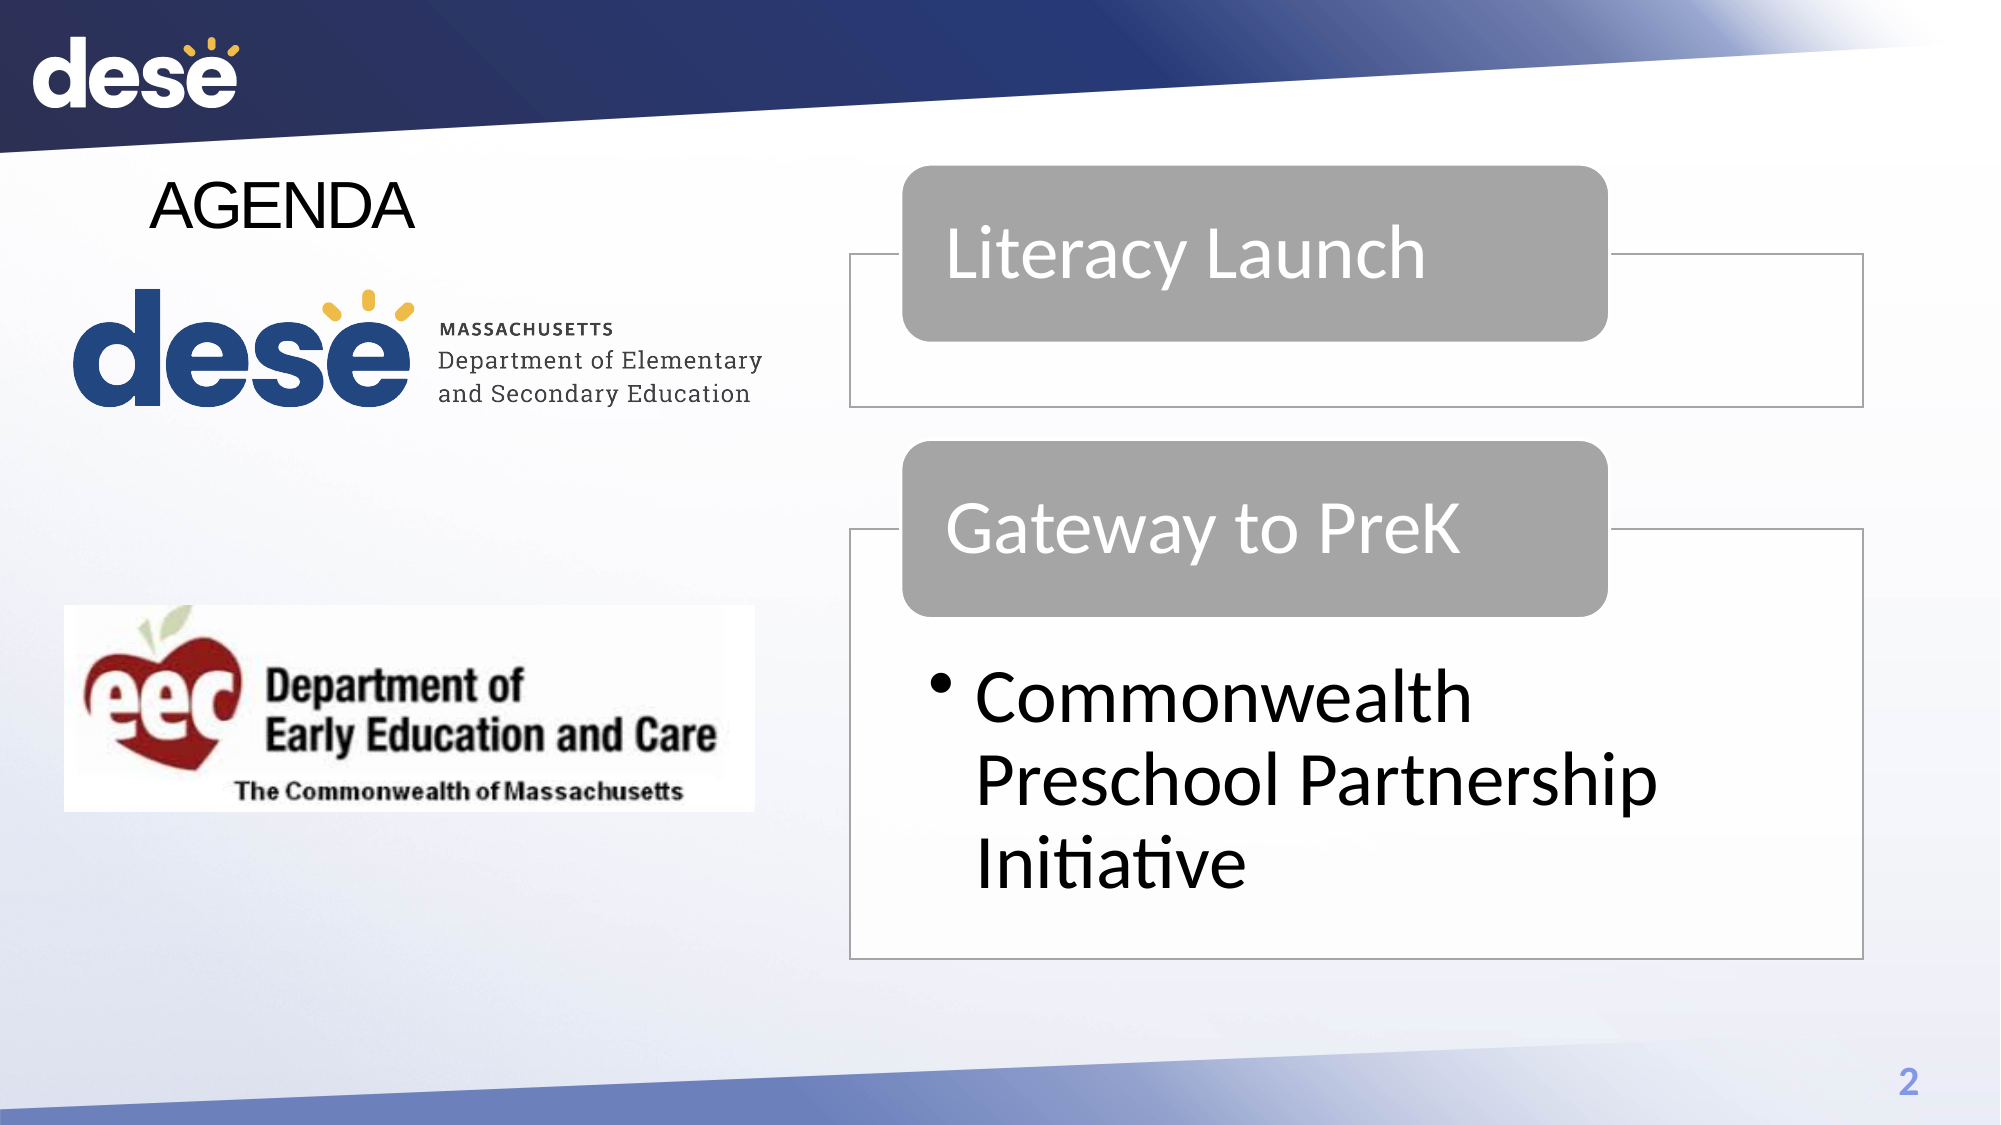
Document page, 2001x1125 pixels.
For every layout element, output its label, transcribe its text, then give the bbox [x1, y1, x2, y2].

list [134, 455, 780, 962]
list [850, 161, 1863, 962]
title AGENDA [134, 163, 780, 271]
picture [0, 0, 2000, 1125]
